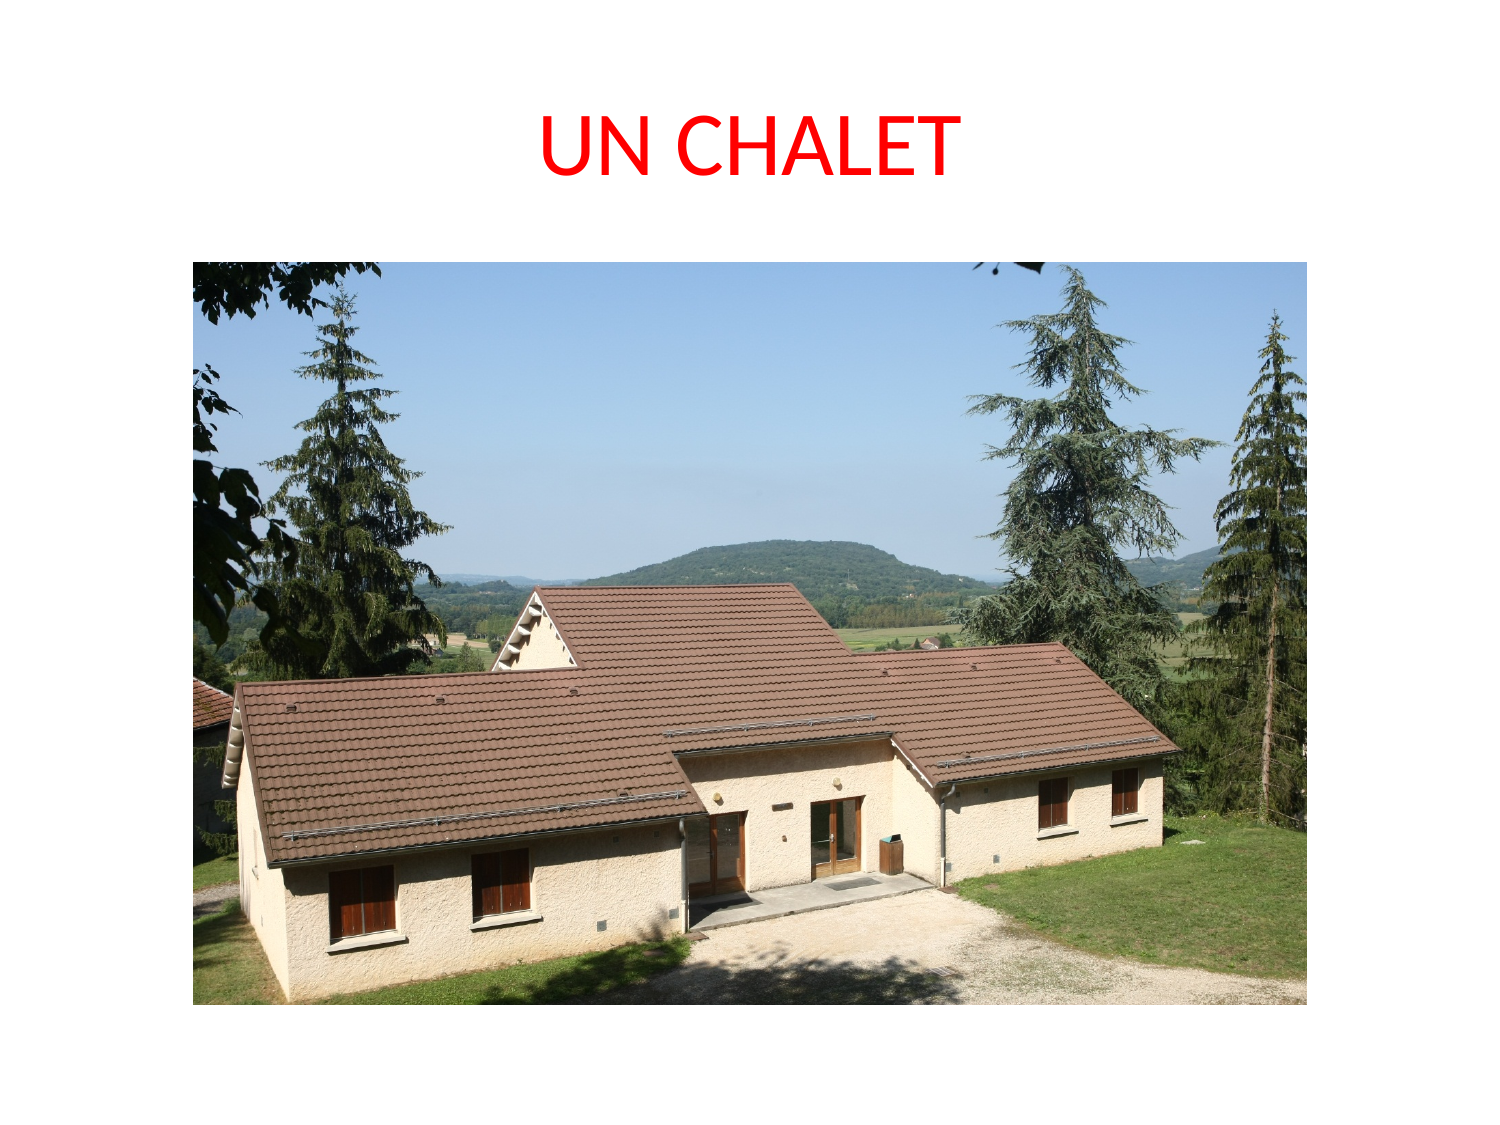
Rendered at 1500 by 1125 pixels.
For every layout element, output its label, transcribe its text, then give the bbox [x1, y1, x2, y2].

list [192, 262, 1307, 1006]
title UN CHALET [75, 45, 1425, 233]
